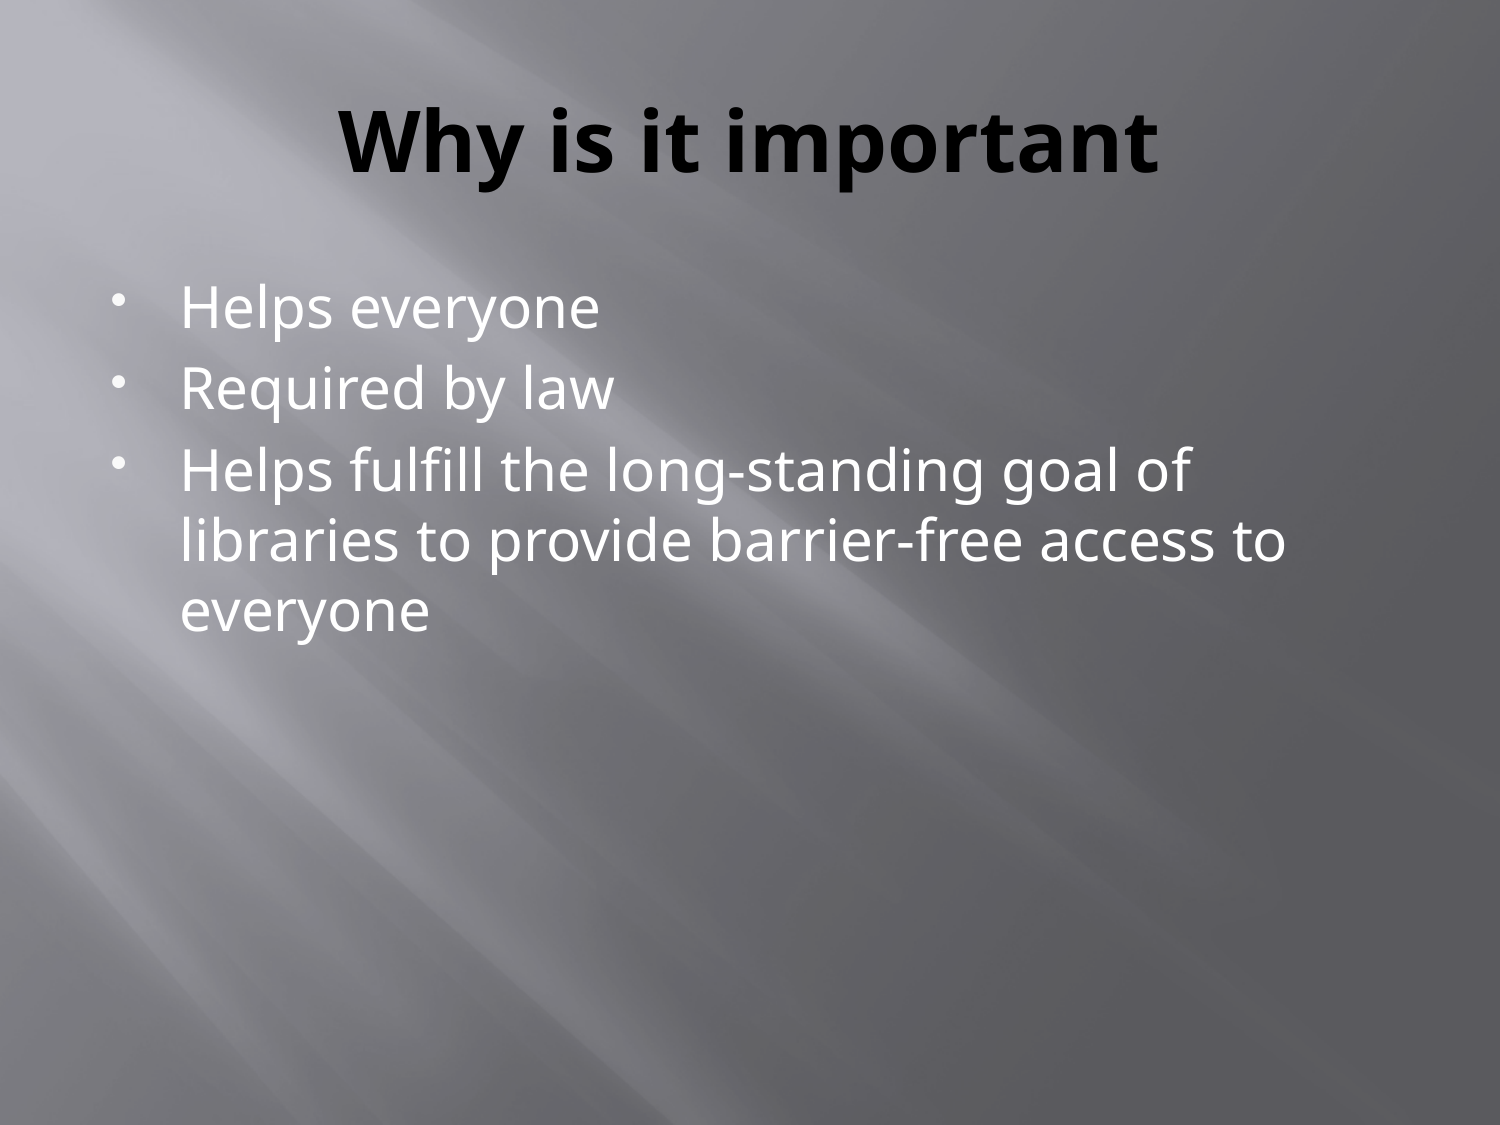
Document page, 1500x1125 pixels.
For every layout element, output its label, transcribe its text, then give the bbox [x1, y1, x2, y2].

list Helps everyone Required by law Helps fulfill the long-standing goal of libraries to provide barrier-free access to everyone [75, 262, 1425, 1035]
title Why is it important [75, 45, 1425, 233]
